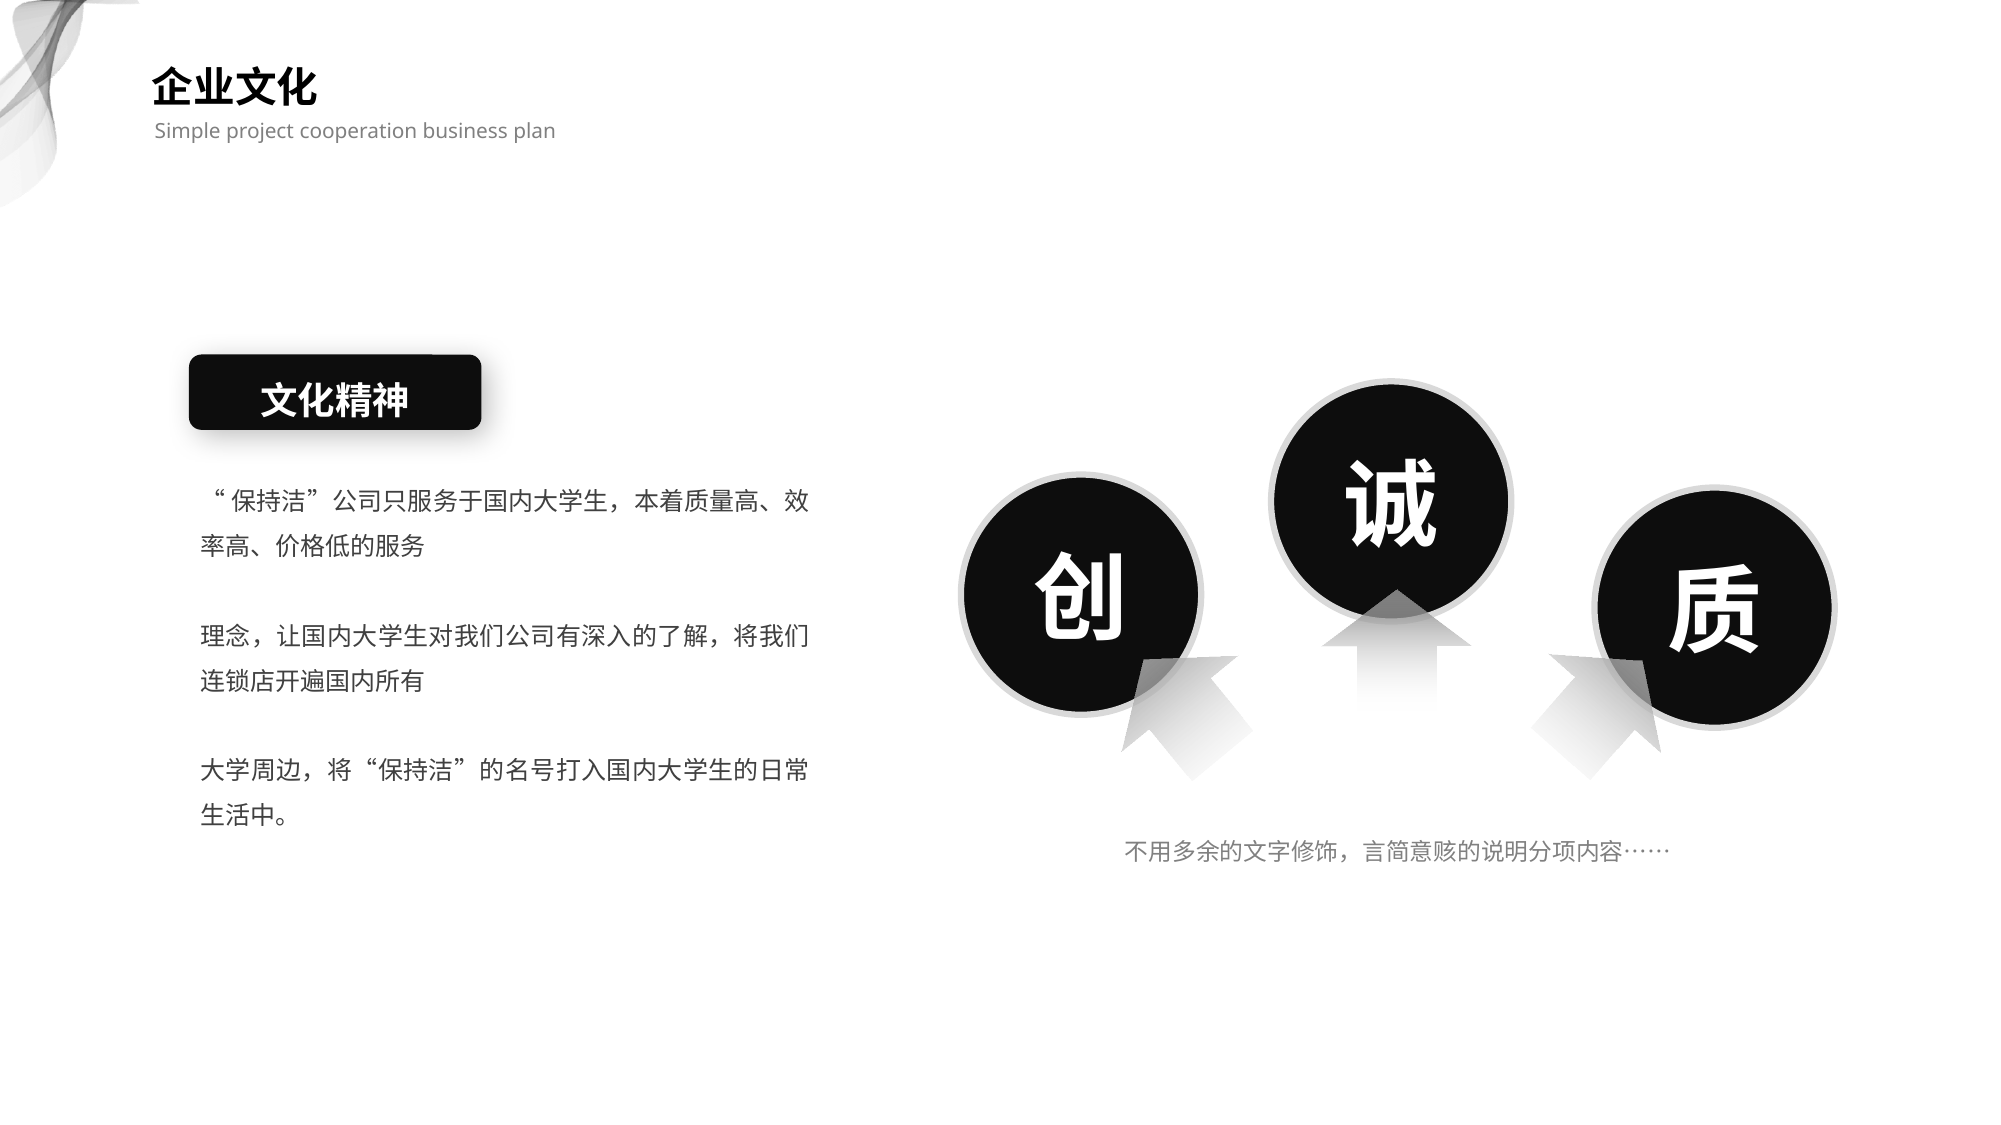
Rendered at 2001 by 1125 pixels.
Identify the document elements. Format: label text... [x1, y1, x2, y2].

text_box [153, 354, 517, 430]
picture [0, 0, 267, 372]
text_box [1321, 589, 1472, 713]
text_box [136, 53, 925, 149]
text_box “保持洁”公司只服务于国内大学生，本着质量高、效率高、价格低的服务 理念，让国内大学生对我们公司有深入的了解，将我们连锁店开遍国内所有 大学周边，将“保持洁”的名号打入国内大学生的日常生活中。 [185, 433, 825, 927]
text_box 诚 [1271, 381, 1512, 617]
text_box 不用多余的文字修饰，言简意赅的说明分项内容…… [960, 815, 1835, 873]
text_box 创 [960, 474, 1202, 715]
text_box [1121, 656, 1253, 781]
text_box [1530, 654, 1661, 780]
text_box 质 [1594, 487, 1835, 728]
